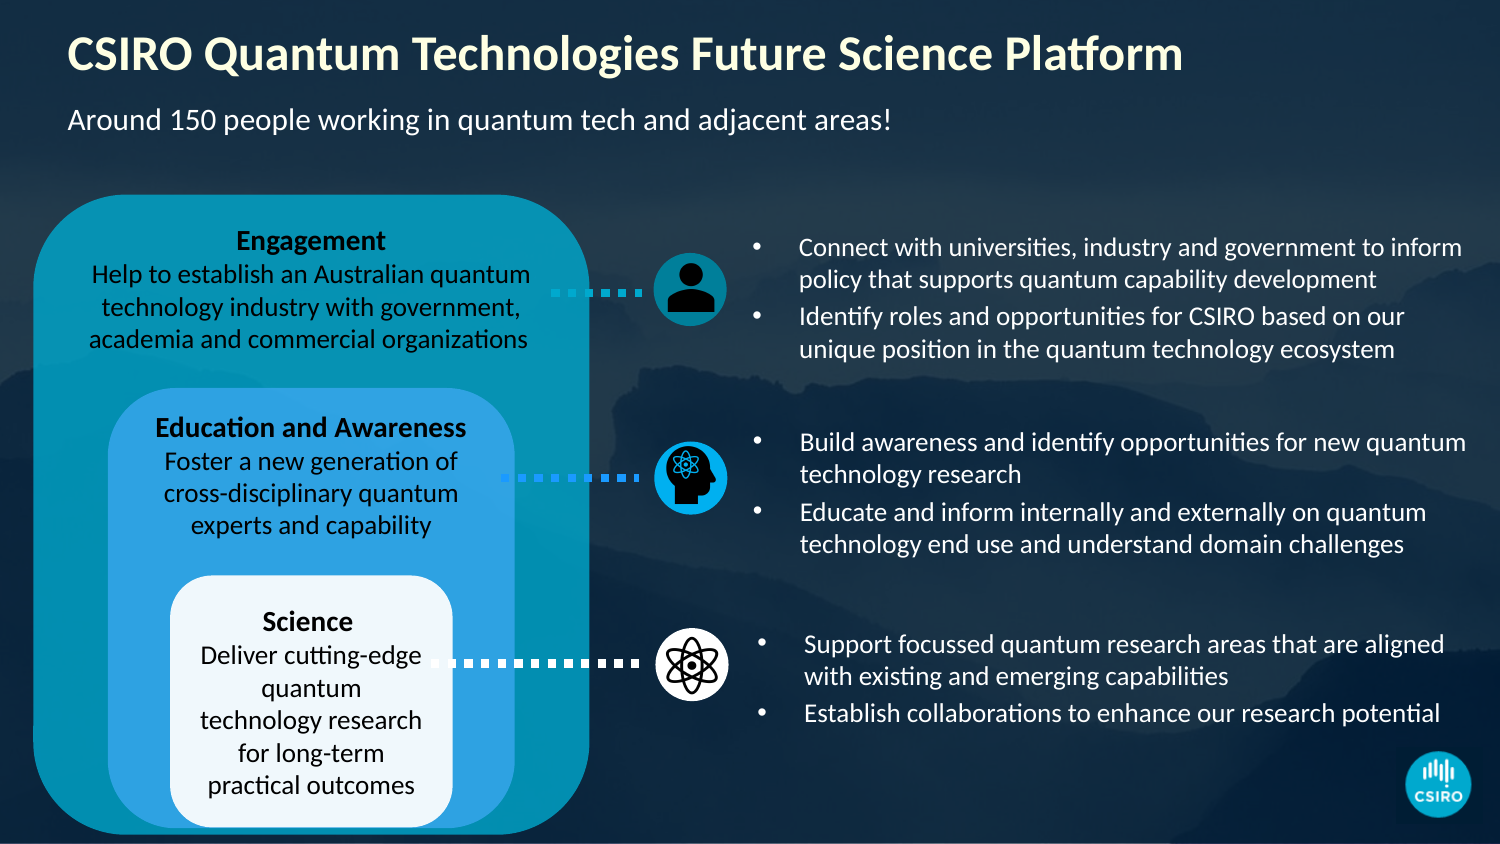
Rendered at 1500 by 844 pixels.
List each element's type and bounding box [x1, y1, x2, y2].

text_box [169, 575, 1487, 828]
text_box [32, 194, 1486, 835]
picture [0, 0, 1500, 844]
text_box [107, 387, 1483, 829]
